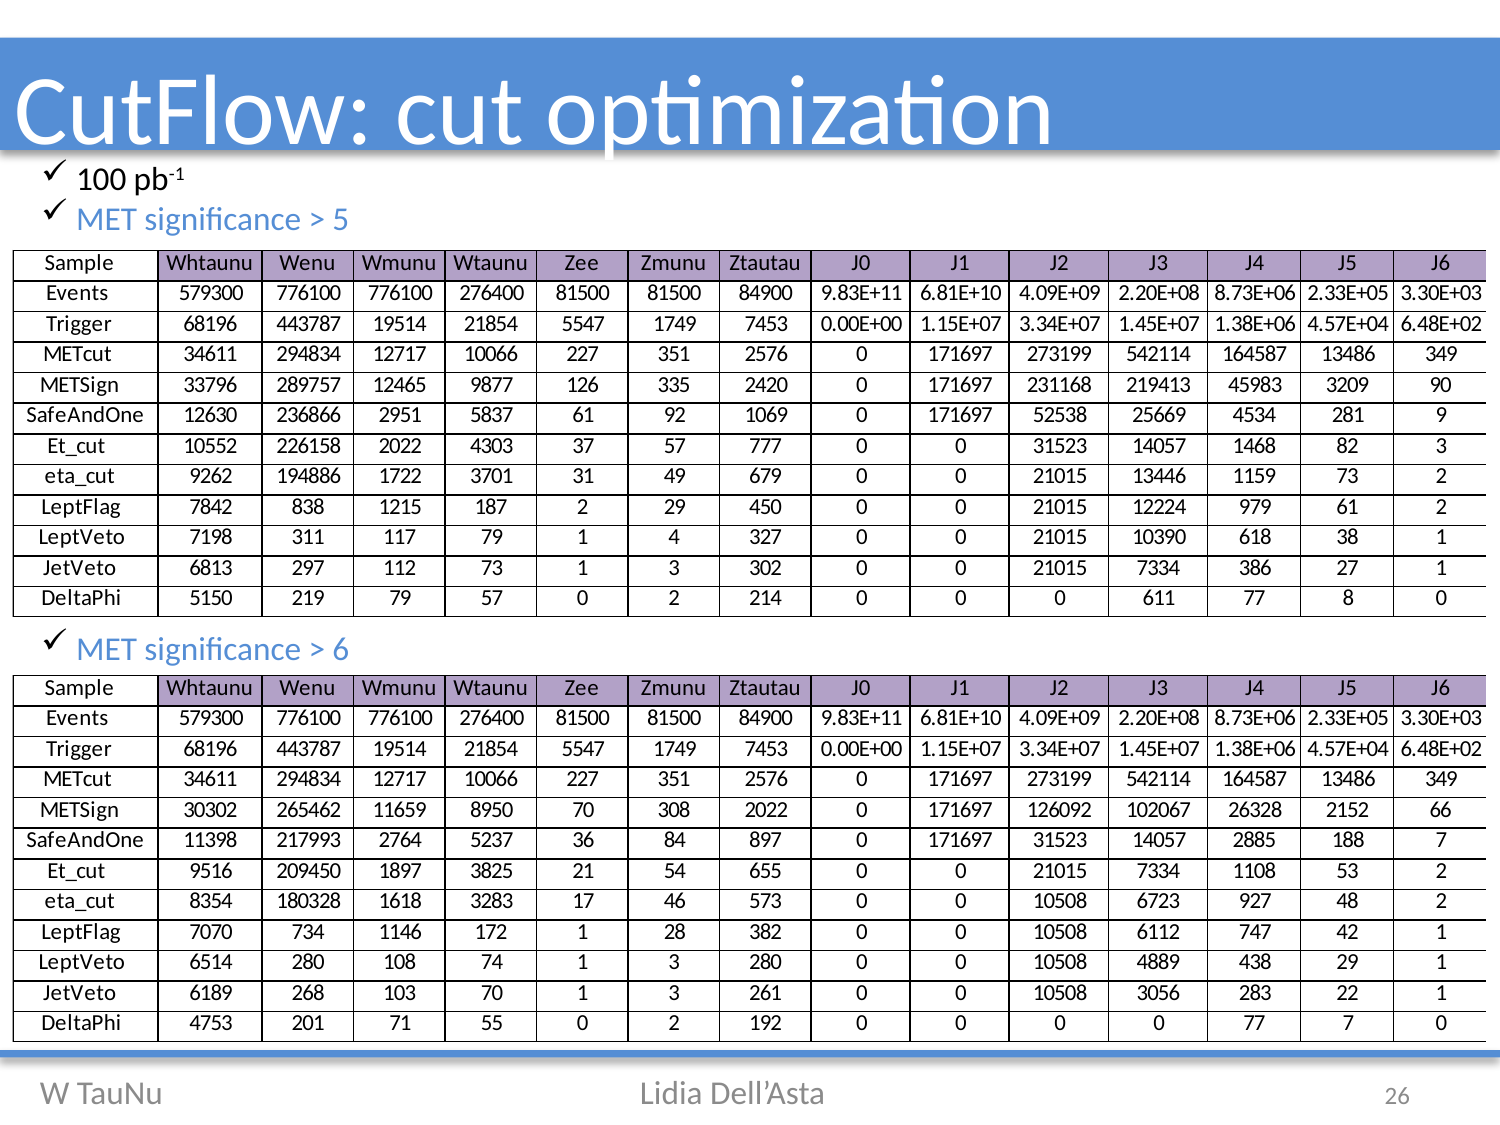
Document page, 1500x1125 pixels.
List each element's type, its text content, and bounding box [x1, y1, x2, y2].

text_box MET significance > 6 [26, 627, 365, 673]
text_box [12, 674, 1488, 1043]
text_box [12, 249, 1488, 618]
title CutFlow: cut optimization [0, 37, 1500, 143]
slide_number 26 [1074, 1065, 1425, 1125]
text_box 100 pb-1 MET significance > 5 [26, 149, 365, 245]
